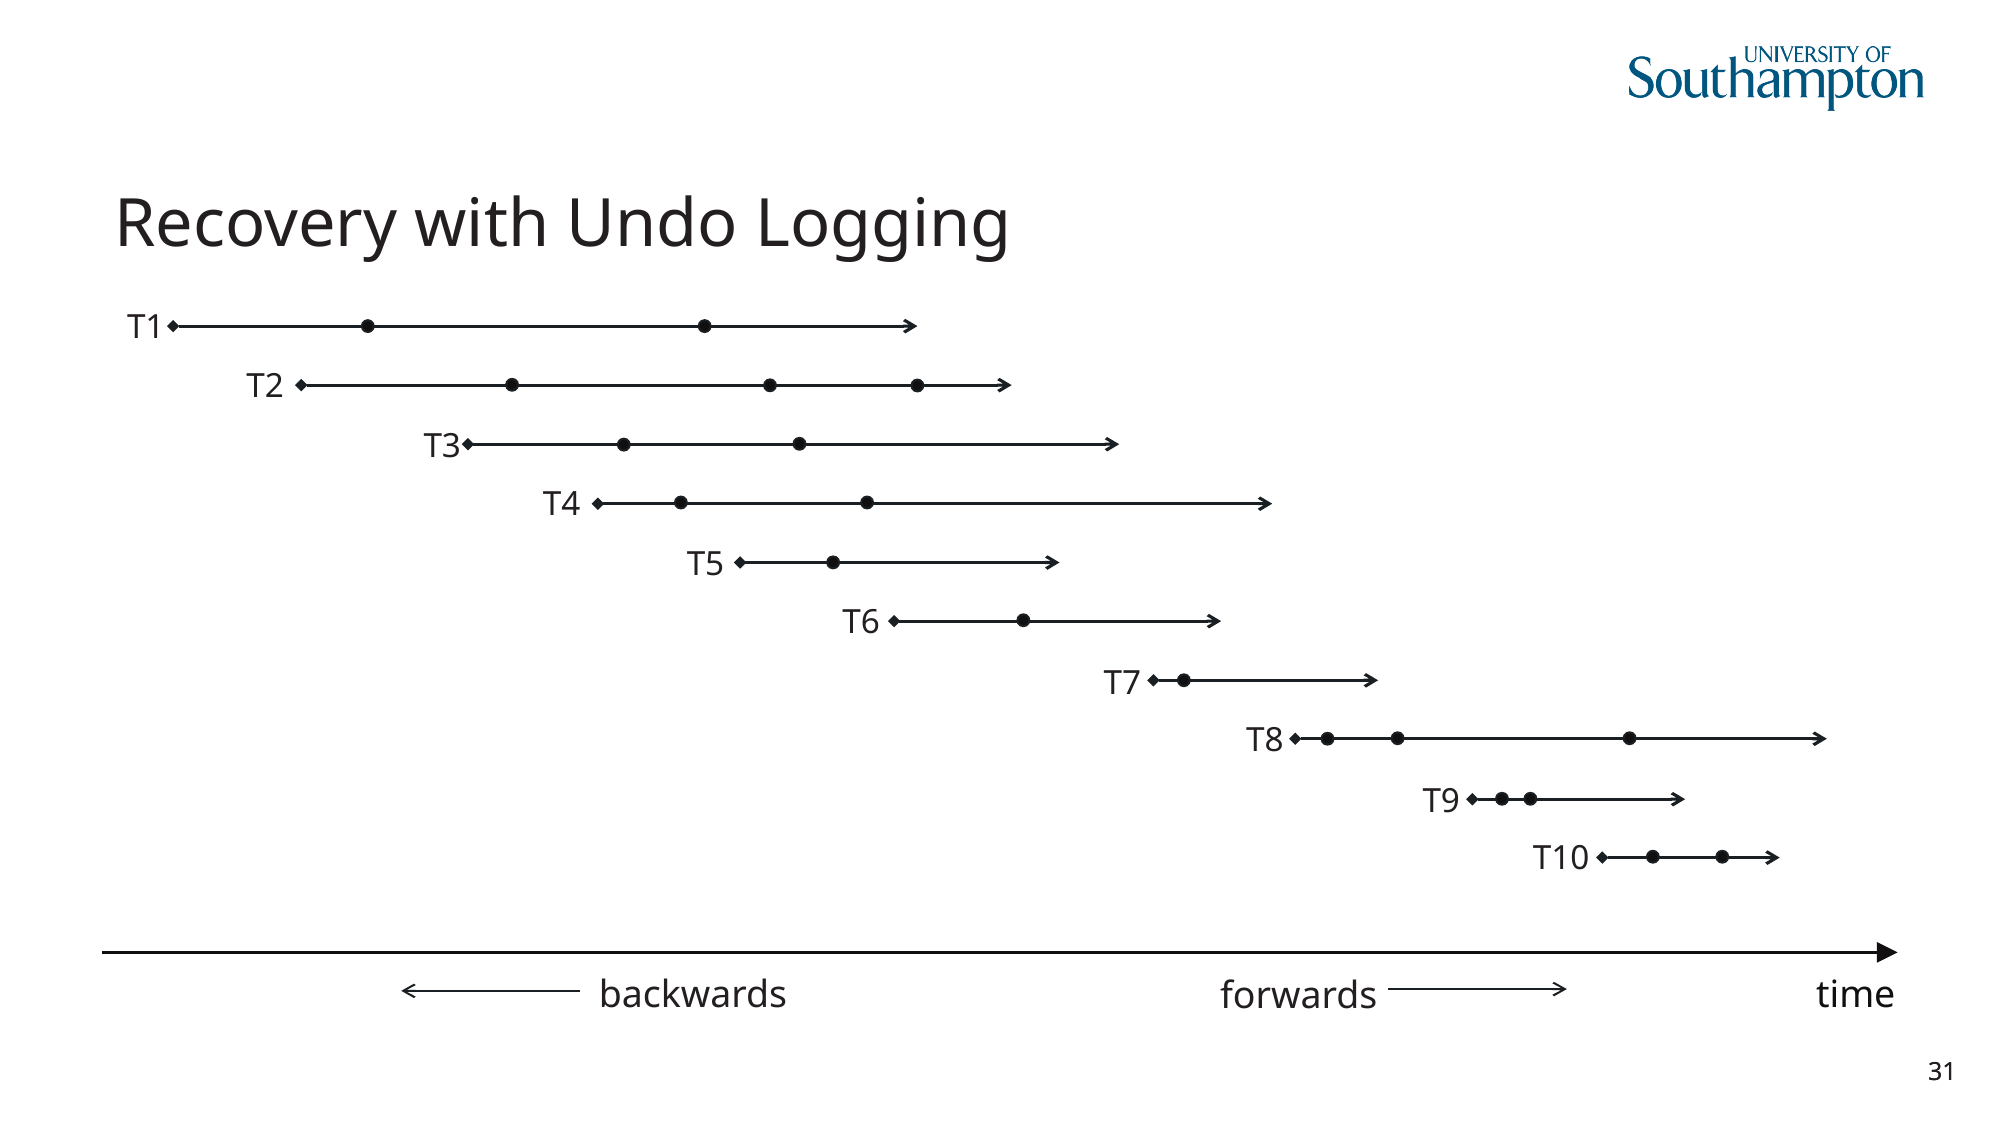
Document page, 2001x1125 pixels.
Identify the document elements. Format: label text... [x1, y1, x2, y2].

text_box [675, 496, 687, 503]
text_box [1178, 674, 1190, 680]
text_box [1524, 792, 1537, 799]
text_box [1178, 681, 1190, 687]
text_box [361, 320, 374, 326]
text_box forwards [1205, 964, 1393, 1024]
text_box [911, 386, 924, 392]
text_box [1524, 800, 1537, 805]
text_box [827, 563, 839, 569]
text_box [1496, 792, 1508, 799]
text_box [793, 445, 806, 450]
text_box [911, 379, 924, 385]
text_box [675, 504, 687, 509]
text_box [698, 320, 711, 326]
text_box [793, 437, 806, 444]
text_box T3 [398, 421, 462, 467]
slide_number 31 [1897, 1046, 1969, 1094]
text_box T9 [1397, 776, 1460, 822]
text_box T2 [221, 361, 284, 407]
text_box [1391, 732, 1404, 738]
text_box [1646, 850, 1659, 857]
picture [1869, 48, 1877, 60]
text_box [1321, 732, 1334, 738]
text_box [1647, 858, 1659, 863]
text_box T8 [1221, 715, 1284, 762]
text_box [1321, 739, 1334, 745]
text_box [506, 378, 518, 385]
text_box [1623, 732, 1636, 738]
text_box T6 [817, 597, 880, 644]
text_box T7 [1078, 658, 1142, 704]
text_box [861, 496, 874, 503]
text_box T1 [102, 302, 165, 348]
text_box backwards [584, 962, 803, 1023]
text_box T10 [1511, 833, 1590, 879]
picture [1629, 71, 1648, 95]
title Recovery with Undo Logging [102, 113, 1898, 268]
text_box T5 [662, 539, 725, 585]
text_box [618, 438, 630, 444]
text_box [1017, 614, 1030, 621]
text_box T4 [517, 479, 581, 525]
text_box time [1816, 969, 1898, 1023]
text_box [698, 327, 711, 333]
text_box [764, 386, 776, 392]
text_box [764, 379, 776, 385]
text_box [506, 386, 518, 391]
text_box [1716, 850, 1729, 857]
text_box [1716, 858, 1728, 863]
text_box [861, 504, 873, 509]
text_box [617, 445, 630, 451]
text_box [1391, 739, 1404, 745]
text_box [1623, 739, 1636, 745]
text_box [827, 556, 839, 562]
text_box [362, 327, 374, 333]
text_box [1017, 622, 1029, 627]
text_box [1496, 800, 1508, 805]
picture [1629, 46, 1924, 111]
